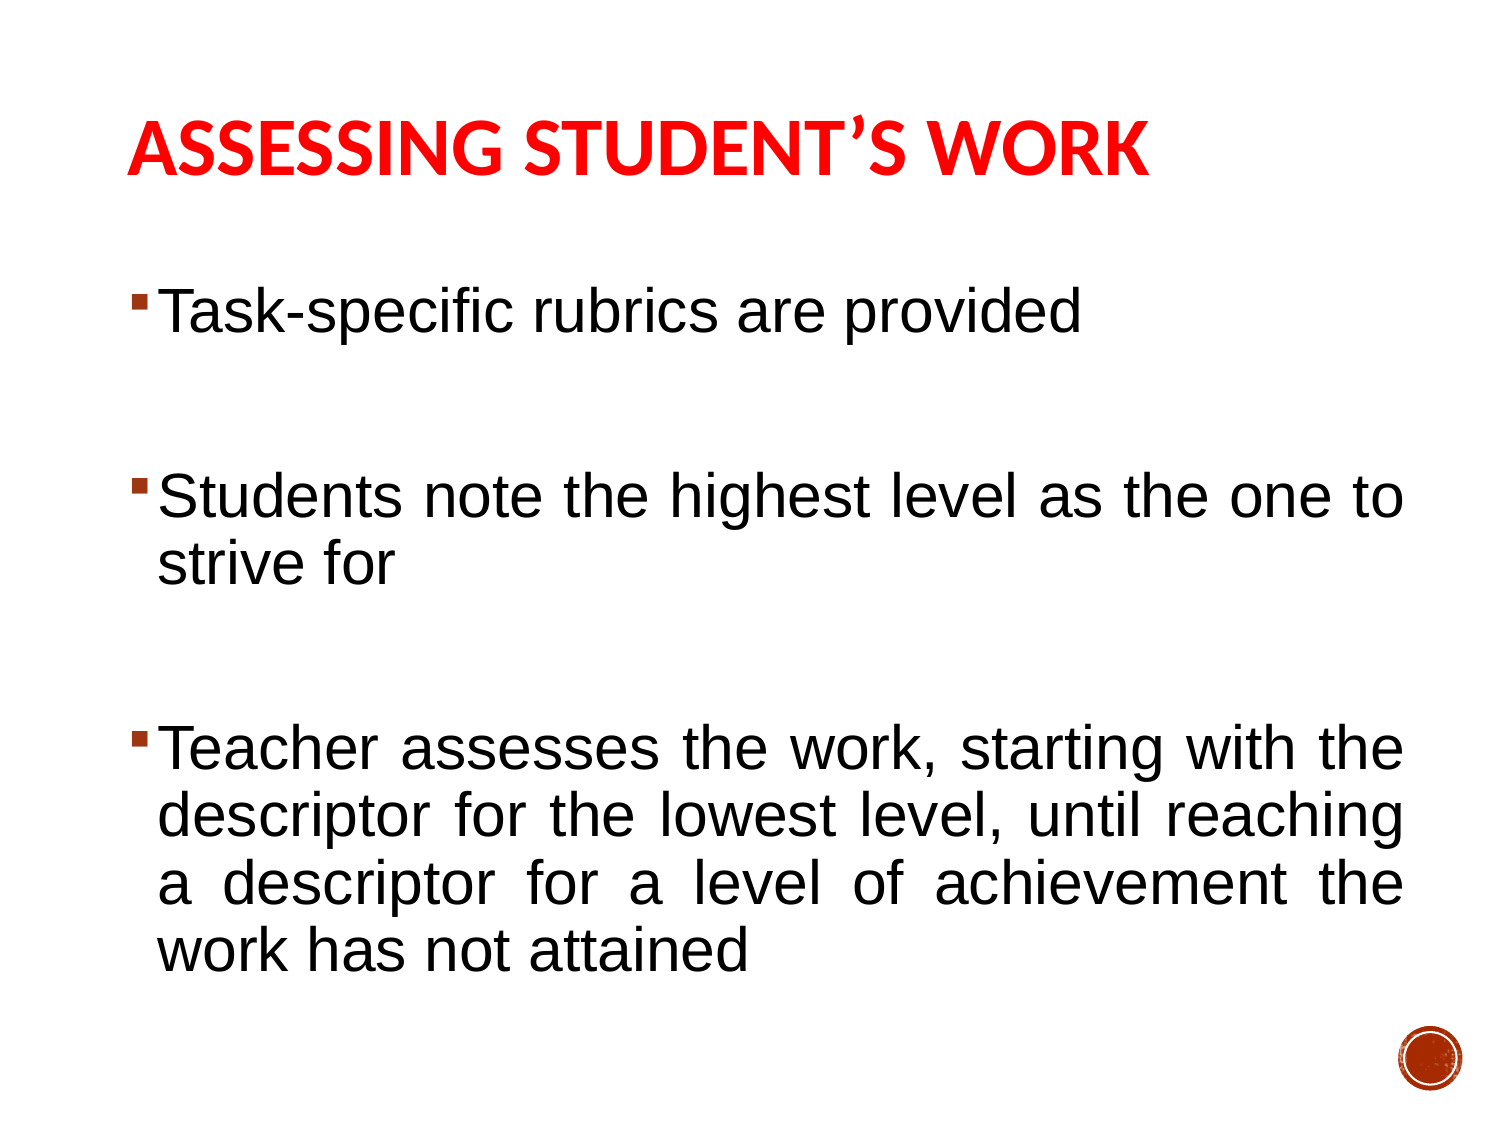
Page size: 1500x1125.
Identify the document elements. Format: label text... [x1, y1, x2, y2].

list Task-specific rubrics are provided Students note the highest level as the one to strive for Teacher assesses the work, starting with the descriptor for the lowest level, until reaching a descriptor for a level of achievement the work has not attained [112, 270, 1422, 1013]
title Assessing Student’s Work [112, 55, 1388, 243]
